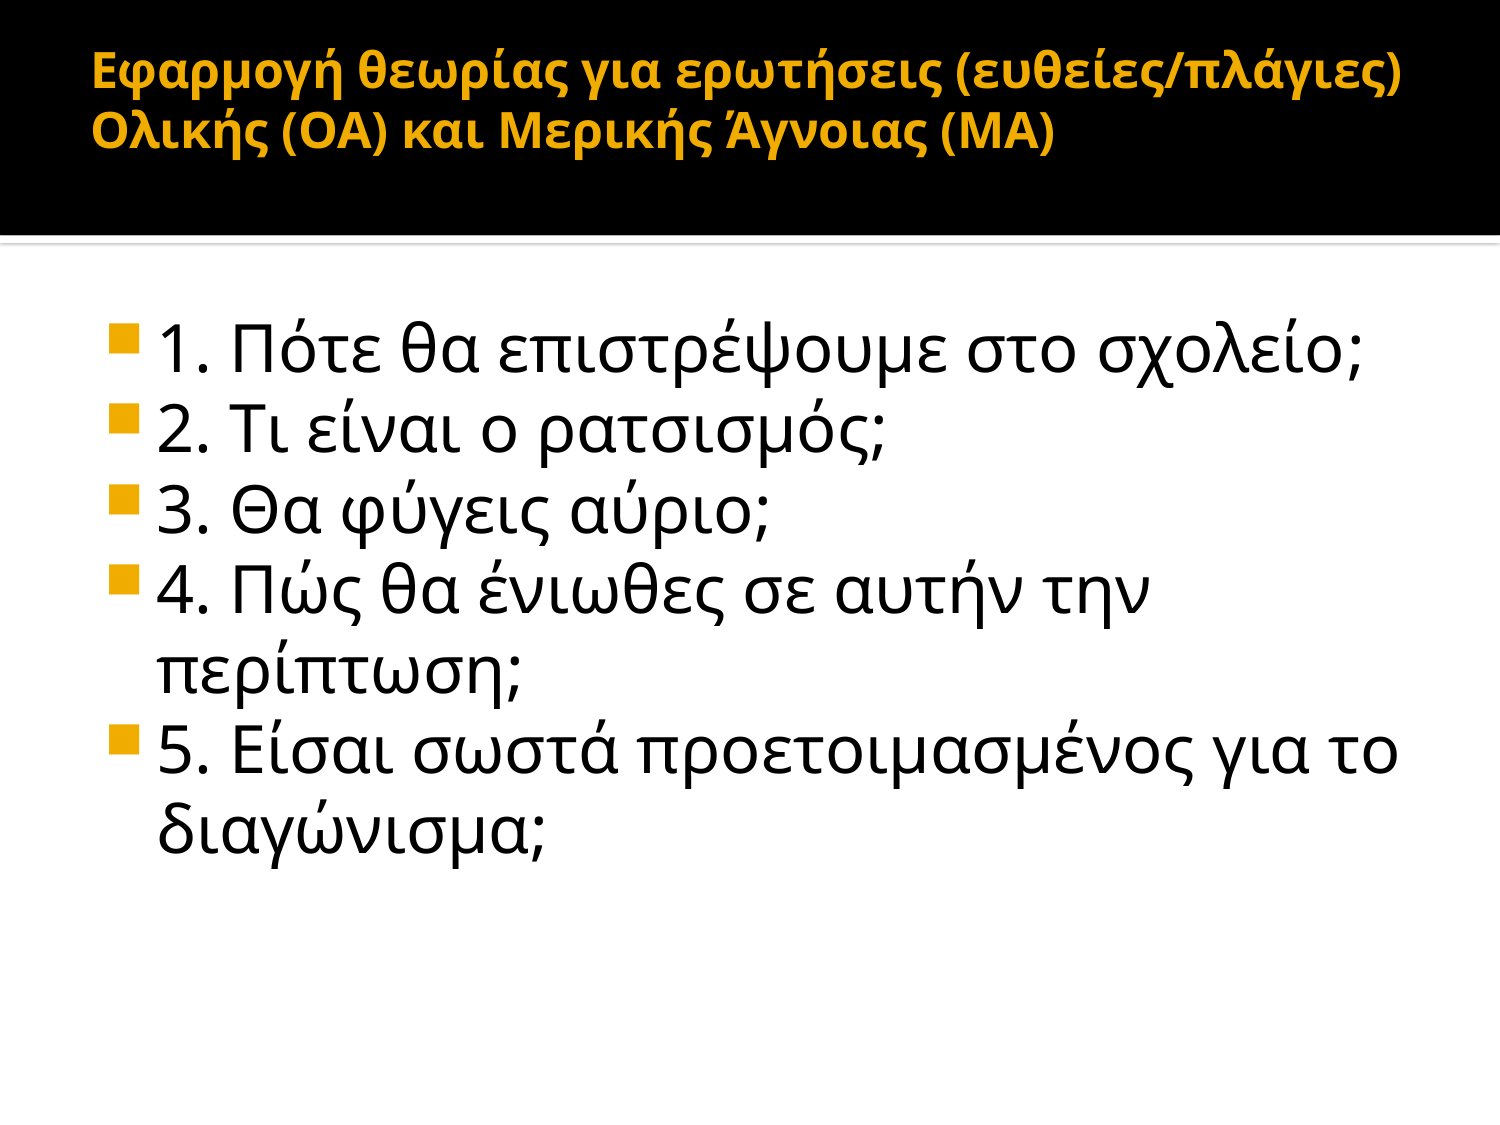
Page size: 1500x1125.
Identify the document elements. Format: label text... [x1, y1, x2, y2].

title Εφαρμογή θεωρίας για ερωτήσεις (ευθείες/πλάγιες) Ολικής (ΟΑ) και Μερικής Άγνοιας (ΜΑ) [75, 25, 1425, 231]
list 1. Πότε θα επιστρέψουμε στο σχολείο; 2. Tι είναι ο ρατσισμός; 3. Θα φύγεις αύριο; 4. Πώς θα ένιωθες σε αυτήν την περίπτωση; 5. Είσαι σωστά προετοιμασμένος για το διαγώνισμα; [75, 291, 1425, 1050]
